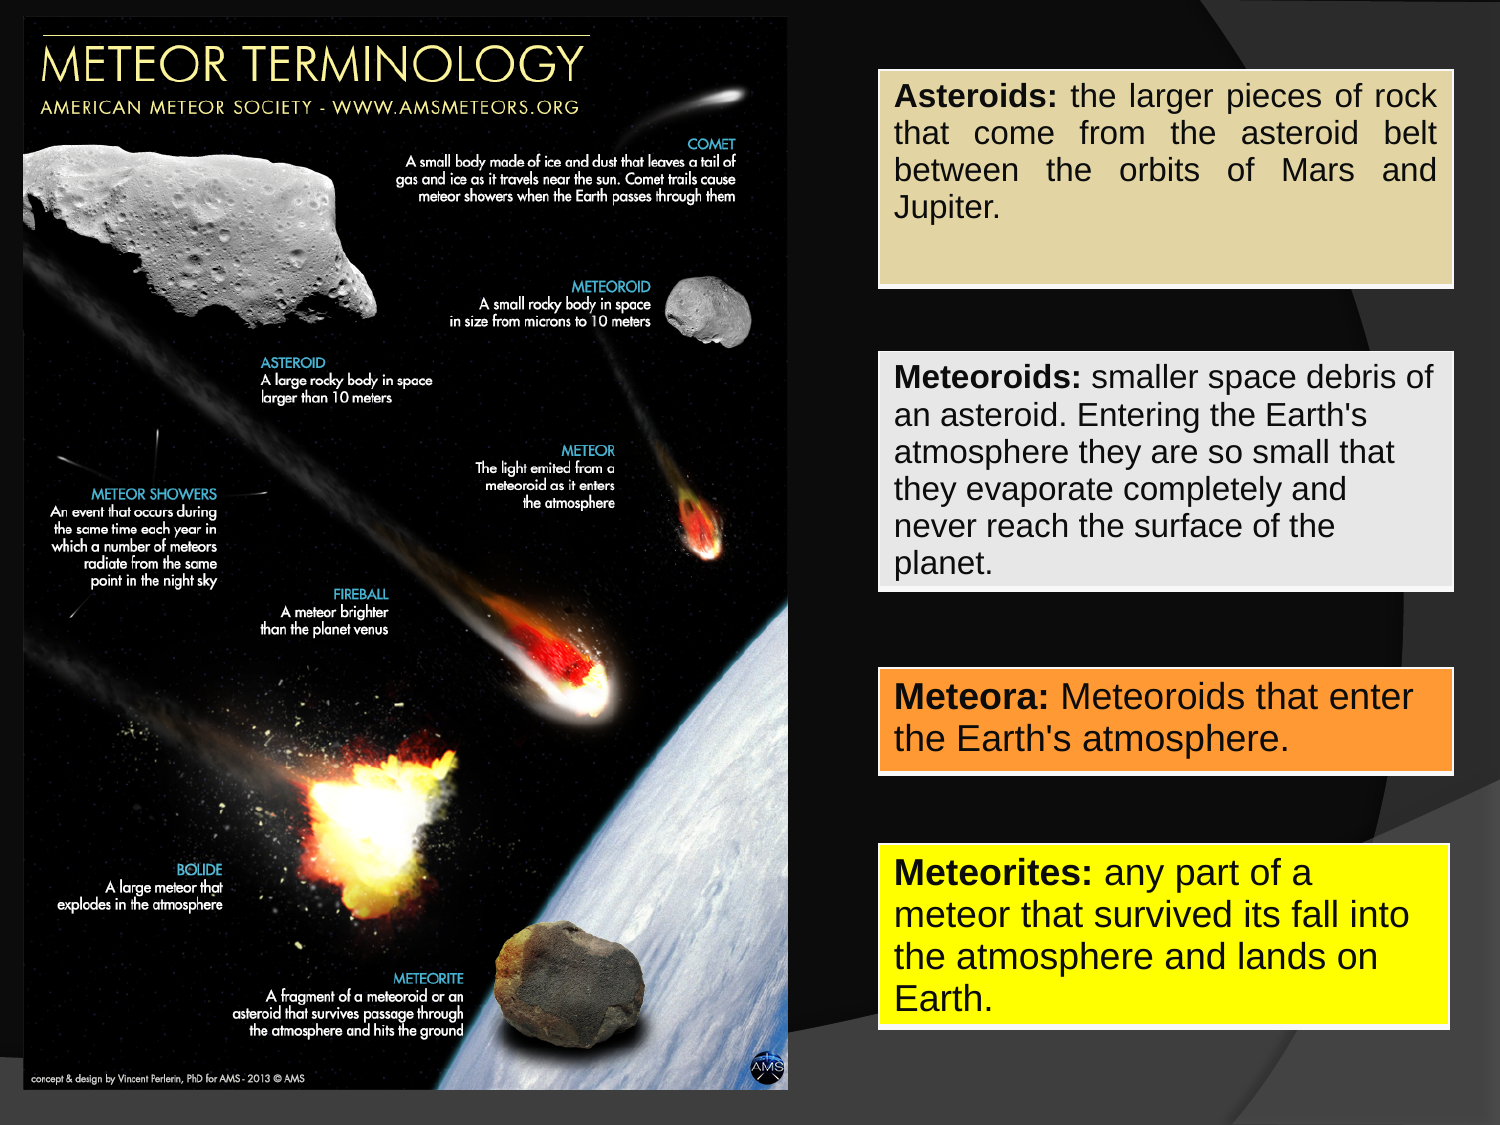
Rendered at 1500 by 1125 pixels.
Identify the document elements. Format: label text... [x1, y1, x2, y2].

table_header Meteorites: any part of a meteor that survived its fall into the atmosphere and lands on Earth. [880, 845, 1448, 1024]
table_header Asteroids: the larger pieces of rock that come from the asteroid belt between the orbits of Mars and Jupiter. [880, 71, 1452, 284]
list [23, 16, 788, 1091]
table_header Meteoroids: smaller space debris of an asteroid. Entering the Earth's atmosphere they are so small that they evaporate completely and never reach the surface of the planet. [880, 352, 1452, 586]
table_header Meteora: Meteoroids that enter the Earth's atmosphere. [880, 669, 1452, 771]
